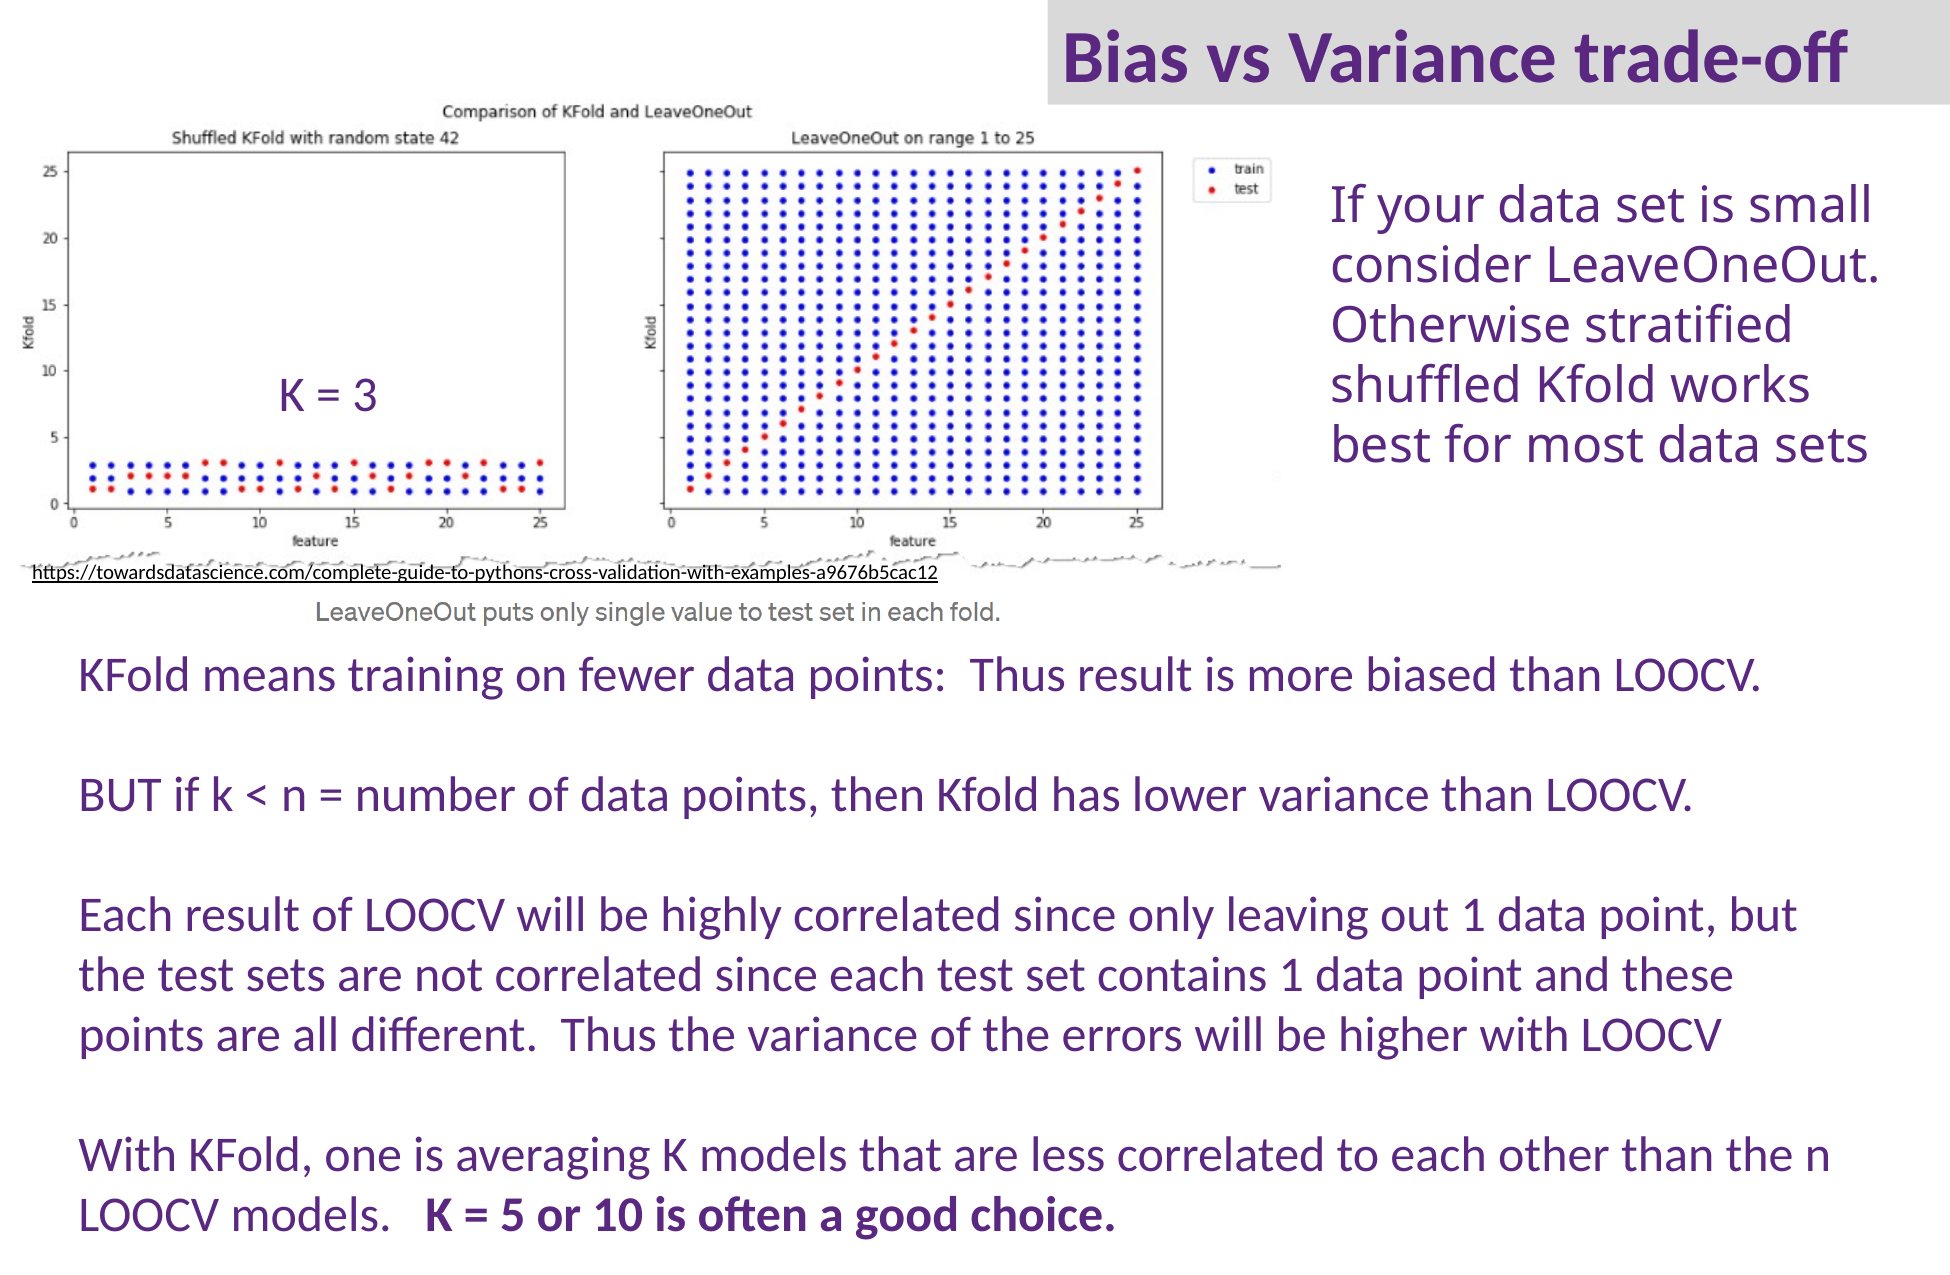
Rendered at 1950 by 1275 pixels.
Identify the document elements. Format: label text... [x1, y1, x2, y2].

text_box KFold means training on fewer data points: Thus result is more biased than LOOCV. BUT if k < n = number of data points, then Kfold has lower variance than LOOCV. Each result of LOOCV will be highly correlated since only leaving out 1 data point, but the test sets are not correlated since each test set contains 1 data point and these points are all different. Thus the variance of the errors will be higher with LOOCV With KFold, one is averaging K models that are less correlated to each other than the n LOOCV models. K = 5 or 10 is often a good choice. [63, 634, 1887, 1249]
text_box If your data set is small consider LeaveOneOut. Otherwise stratified shuffled Kfold works best for most data sets [1315, 165, 1900, 480]
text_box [0, 94, 1281, 635]
text_box Bias vs Variance trade-off [1047, 0, 1950, 105]
